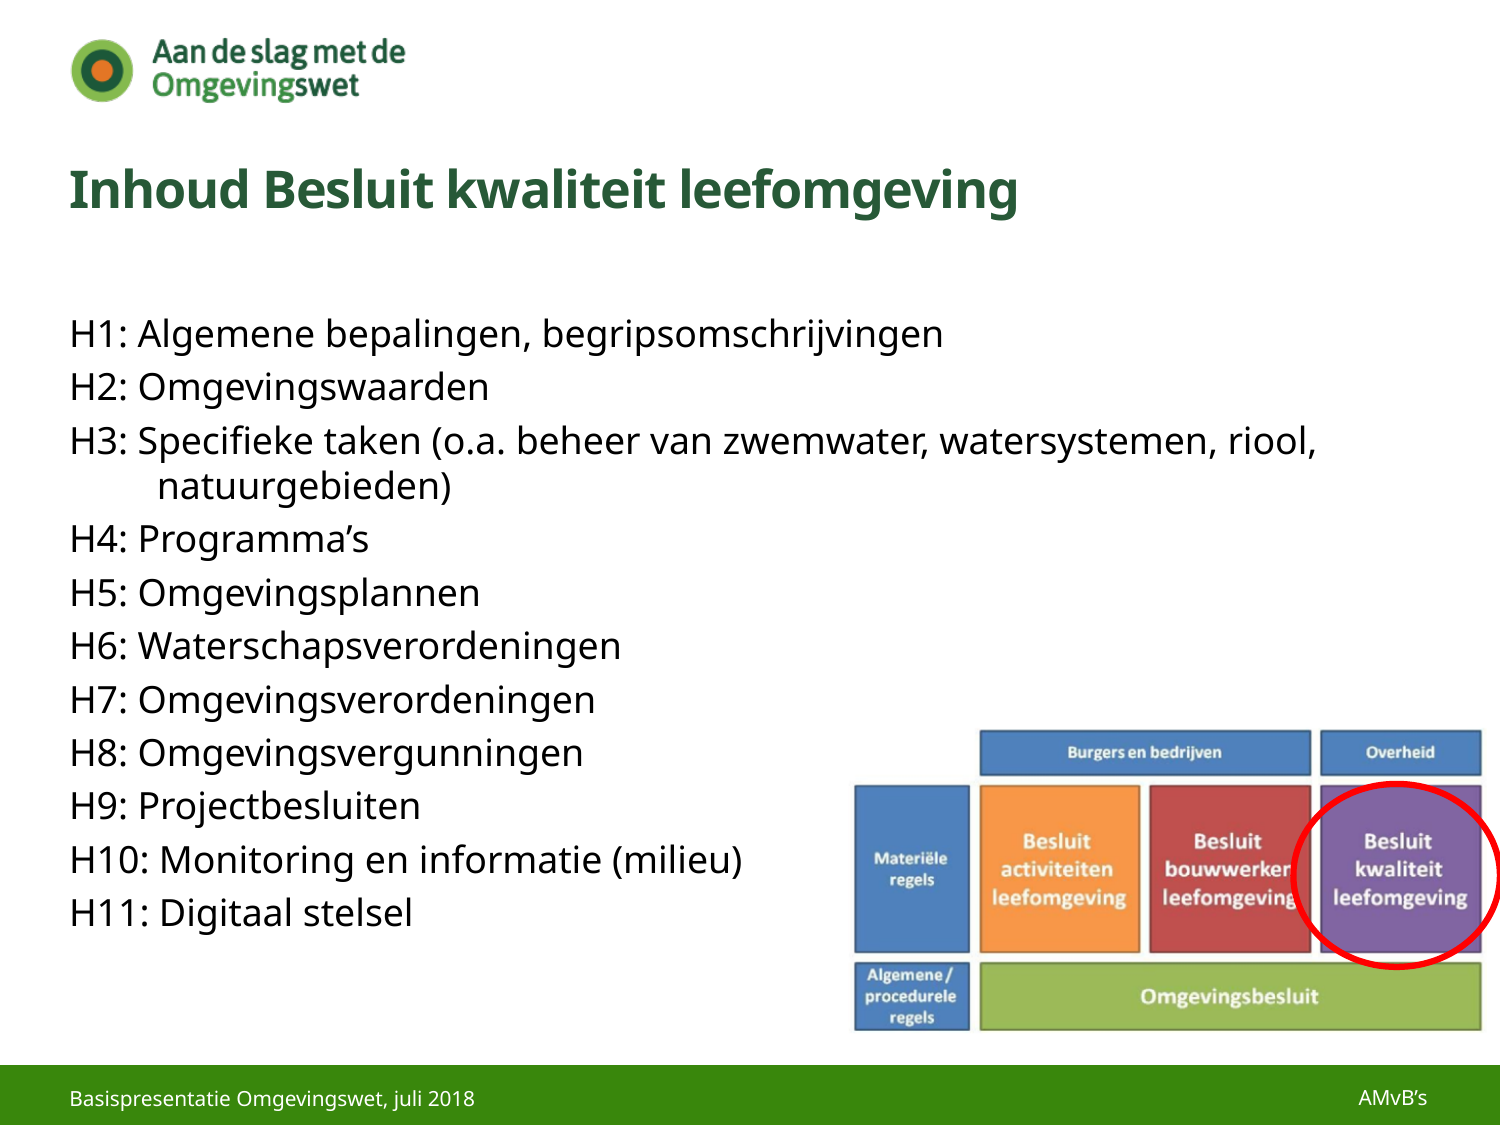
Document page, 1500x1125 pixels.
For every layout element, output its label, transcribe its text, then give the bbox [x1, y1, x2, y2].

text_box H1: Algemene bepalingen, begripsomschrijvingen H2: Omgevingswaarden H3: Specifieke taken (o.a. beheer van zwemwater, watersystemen, riool, natuurgebieden) H4: Programma’s H5: Omgevingsplannen H6: Waterschapsverordeningen H7: Omgevingsverordeningen H8: Omgevingsvergunningen H9: Projectbesluiten H10: Monitoring en informatie (milieu) H11: Digitaal stelsel [54, 302, 1471, 942]
picture [848, 715, 1487, 1036]
title Inhoud Besluit kwaliteit leefomgeving [54, 148, 1400, 244]
slide_number AMvB’s [1092, 1067, 1443, 1125]
text_box [1491, 838, 1500, 913]
footer Basispresentatie Omgevingswet, juli 2018 [54, 1068, 530, 1125]
